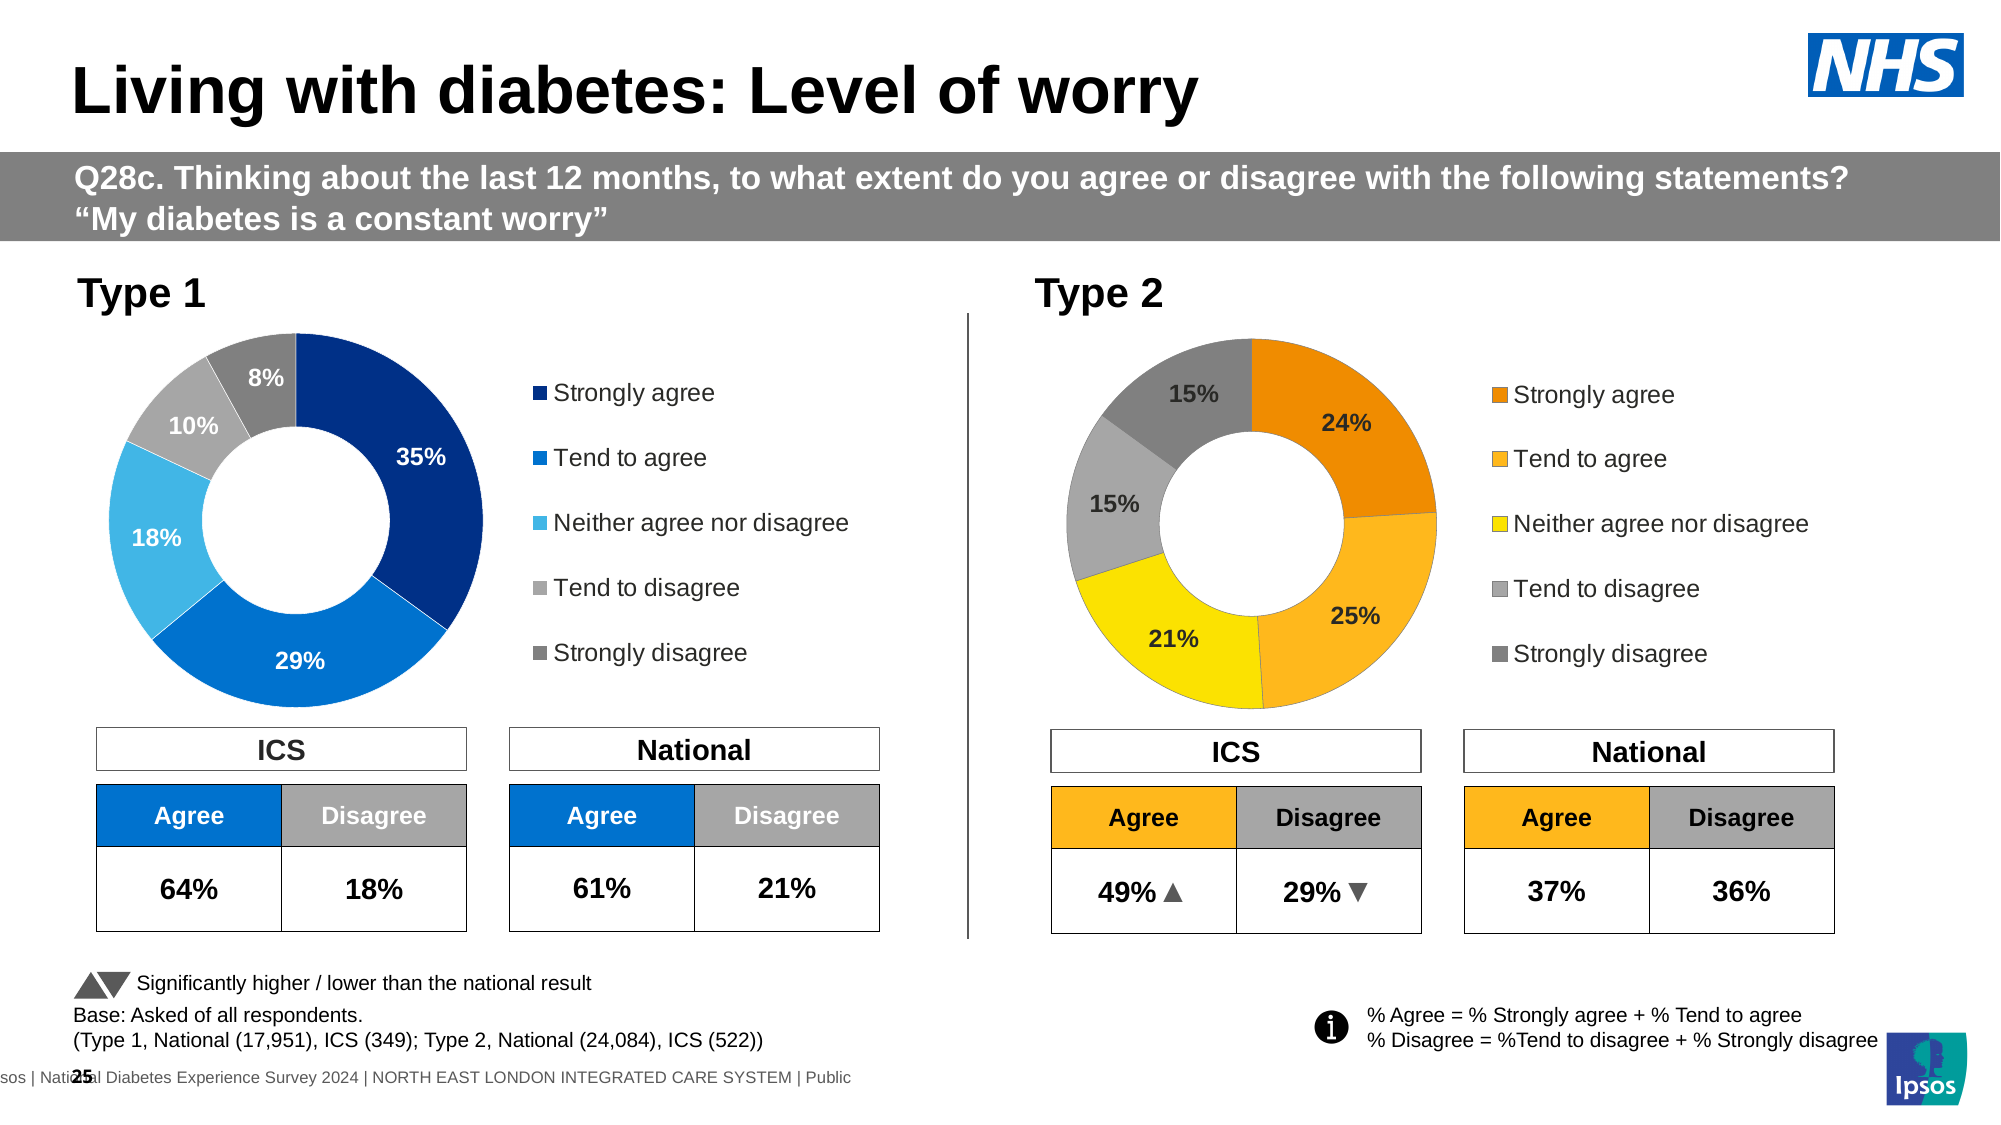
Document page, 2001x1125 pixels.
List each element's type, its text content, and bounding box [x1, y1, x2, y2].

table_header Agree [1052, 787, 1236, 848]
title Living with diabetes: Level of worry [71, 32, 1809, 124]
table_header Agree [510, 785, 694, 846]
table_header Disagree [282, 785, 466, 846]
table_header Disagree [1650, 787, 1834, 848]
table_cell 49%▲ [1052, 849, 1236, 933]
text_box ICS [1051, 729, 1422, 773]
table_cell 18% [282, 847, 466, 931]
table_header Agree [1465, 787, 1649, 848]
picture [1886, 1032, 1968, 1106]
text_box Type 1 [0, 265, 319, 316]
table_header Significantly higher / lower than the national result [122, 964, 648, 1001]
text_box Q28c. Thinking about the last 12 months, to what extent do you agree or disagree with the following statements? “My diabetes is a constant worry” [0, 152, 2000, 242]
text_box [71, 970, 110, 1000]
table_cell 64% [97, 847, 281, 931]
text_box Type 2 [922, 265, 1276, 316]
text_box % Agree = % Strongly agree + % Tend to agree % Disagree = %Tend to disagree + % Strongly disagree [1352, 994, 1924, 1059]
text_box [94, 970, 122, 1001]
chart [1056, 329, 1845, 714]
picture [1310, 1006, 1353, 1048]
text_box National [509, 727, 880, 771]
table_cell 37% [1465, 849, 1649, 933]
table_header Disagree [695, 785, 879, 846]
picture [1807, 33, 1964, 97]
text_box ICS [96, 727, 467, 771]
text_box Base: Asked of all respondents. (Type 1, National (17,951), ICS (349); Type 2, National (24,084), ICS (522)) [73, 1001, 1886, 1052]
chart [96, 328, 885, 713]
table_cell 21% [695, 847, 879, 931]
table_cell 61% [510, 847, 694, 931]
table_cell 36% [1650, 849, 1834, 933]
table_header Disagree [1237, 787, 1421, 848]
table_cell 29%▼ [1237, 849, 1421, 933]
slide_number 25 [71, 1030, 122, 1090]
text_box National [1464, 729, 1835, 773]
table_header Agree [97, 785, 281, 846]
